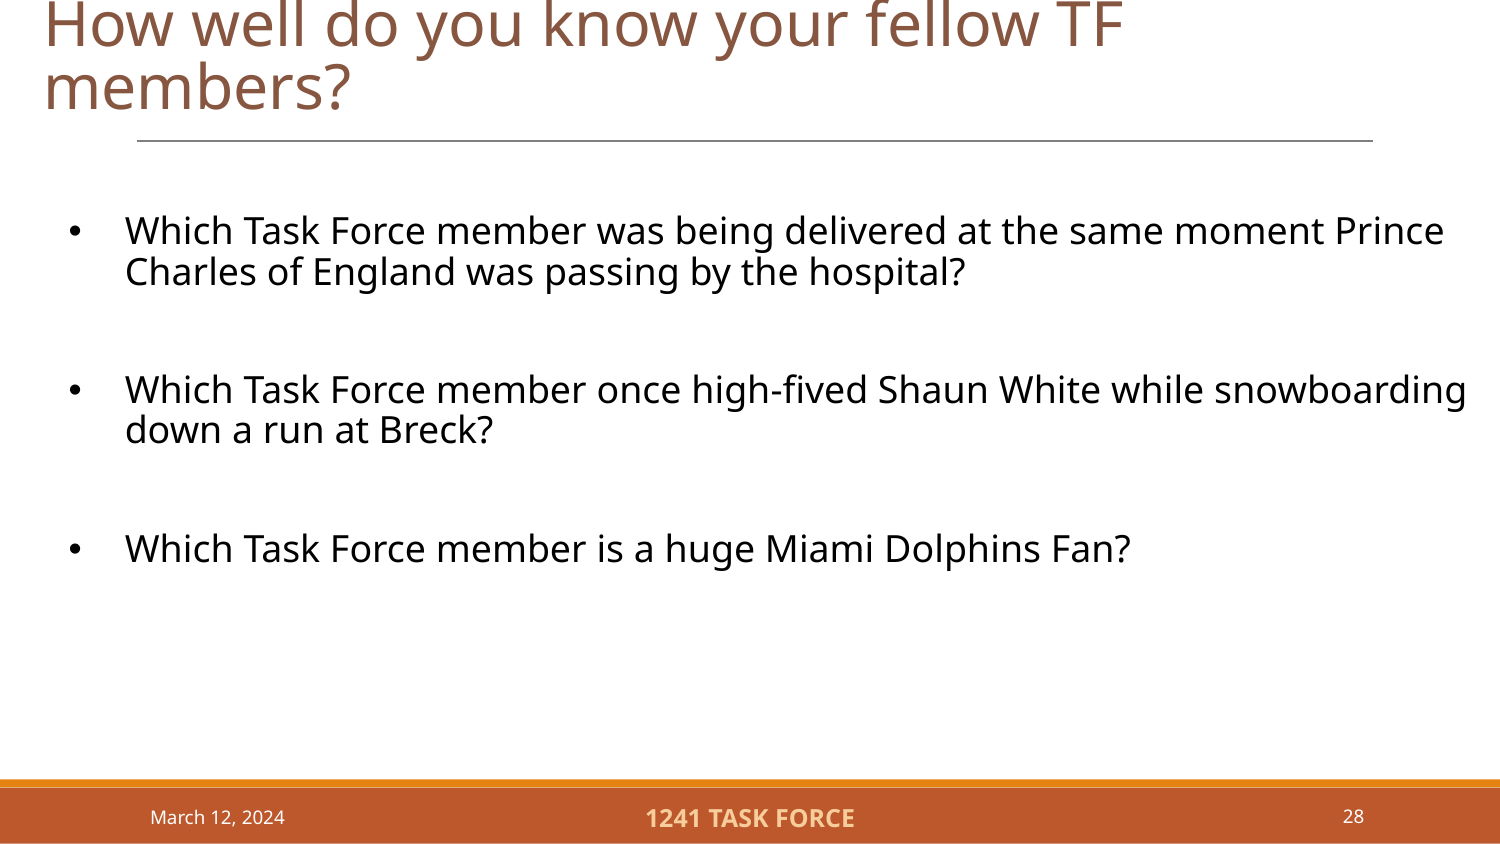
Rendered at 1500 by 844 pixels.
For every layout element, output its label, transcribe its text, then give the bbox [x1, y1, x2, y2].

slide_number 28 [1218, 794, 1380, 840]
title How well do you know your fellow TF members? [28, 35, 1412, 131]
footer 1241 TASK FORCE [453, 794, 1047, 840]
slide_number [135, 794, 440, 840]
list Which Task Force member was being delivered at the same moment Prince Charles of England was passing by the hospital? Which Task Force member once high-fived Shaun White while snowboarding down a run at Breck? Which Task Force member is a huge Miami Dolphins Fan? [49, 204, 1478, 764]
